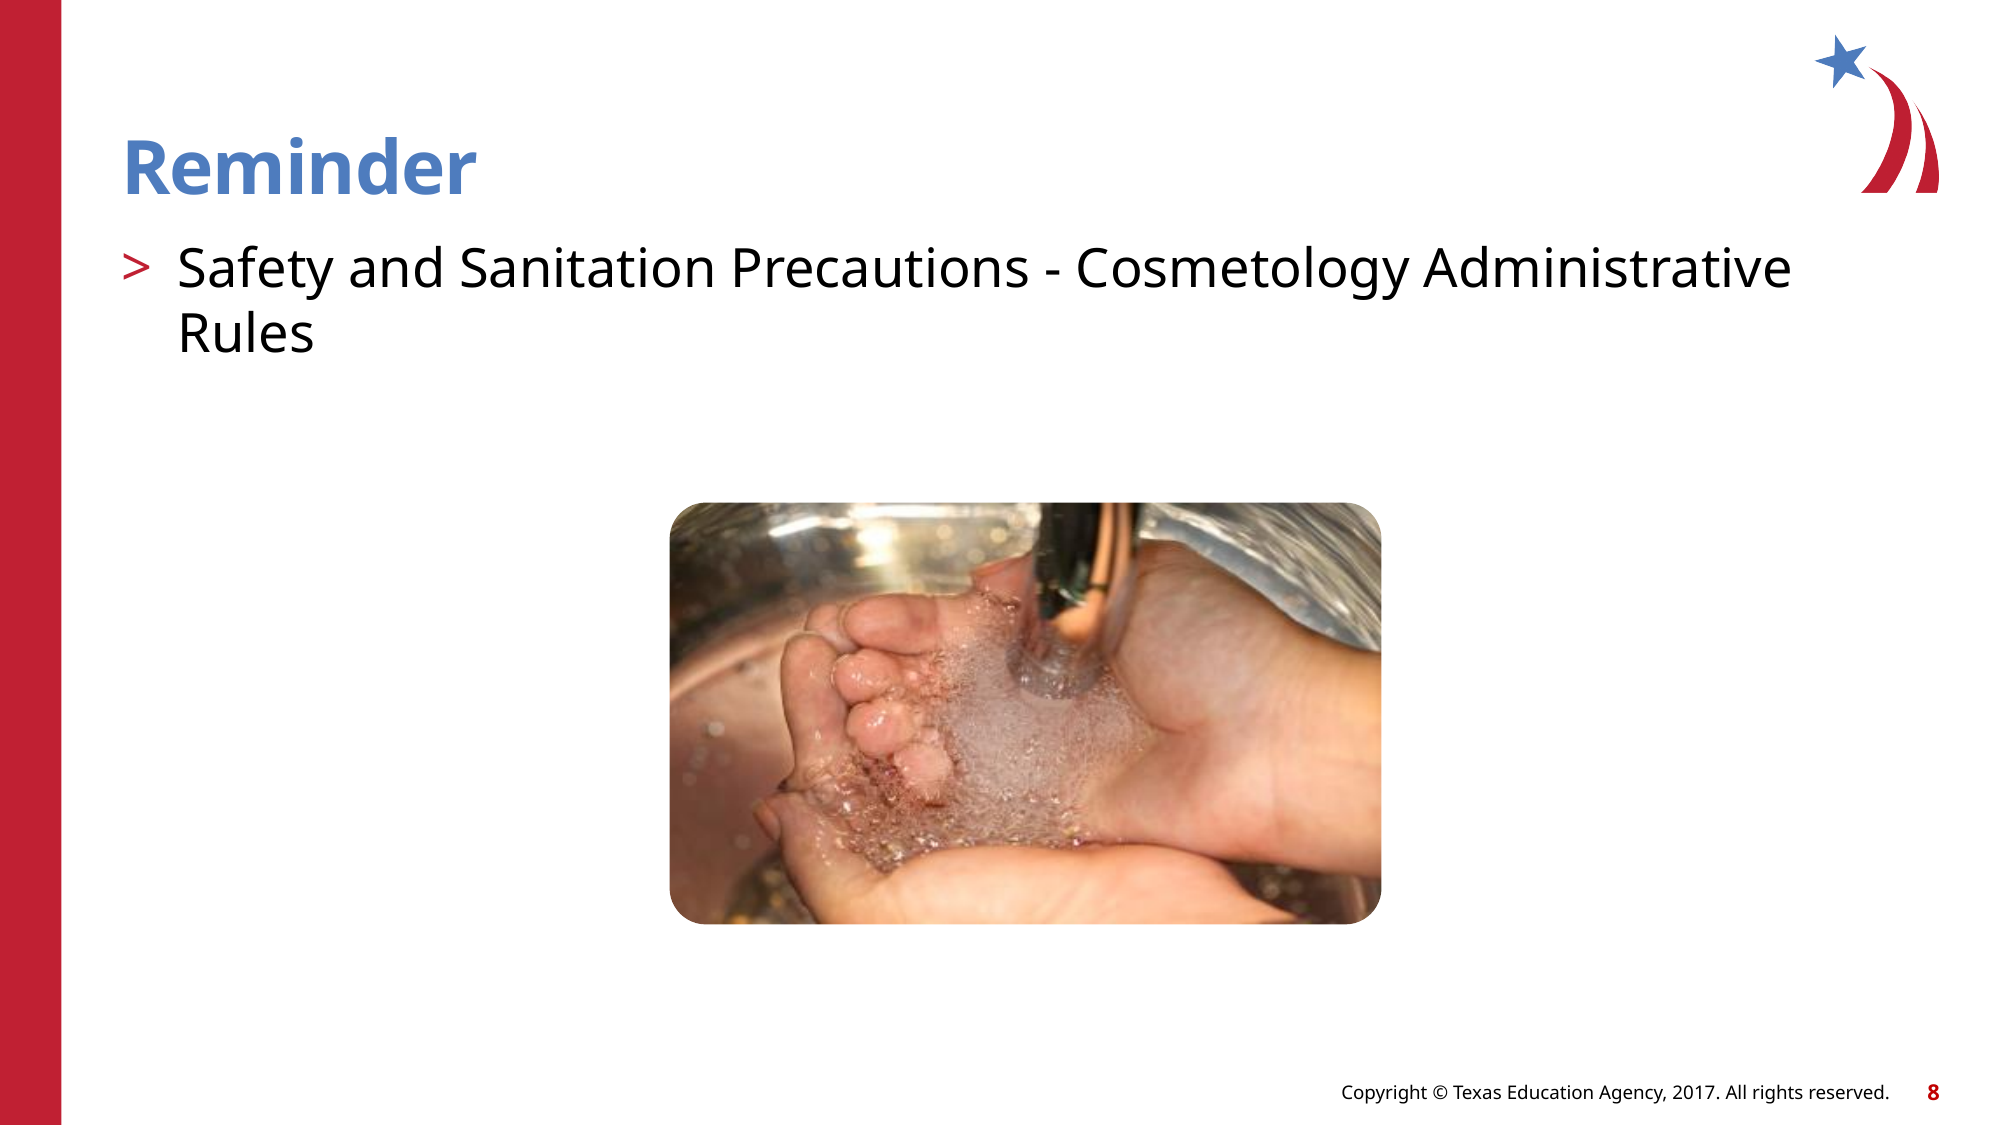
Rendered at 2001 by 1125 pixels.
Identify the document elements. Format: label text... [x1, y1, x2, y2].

list Safety and Sanitation Precautions - Cosmetology Administrative Rules [121, 233, 1884, 1010]
title Reminder [121, 66, 1772, 211]
picture [1814, 34, 1939, 193]
picture [669, 502, 1382, 925]
